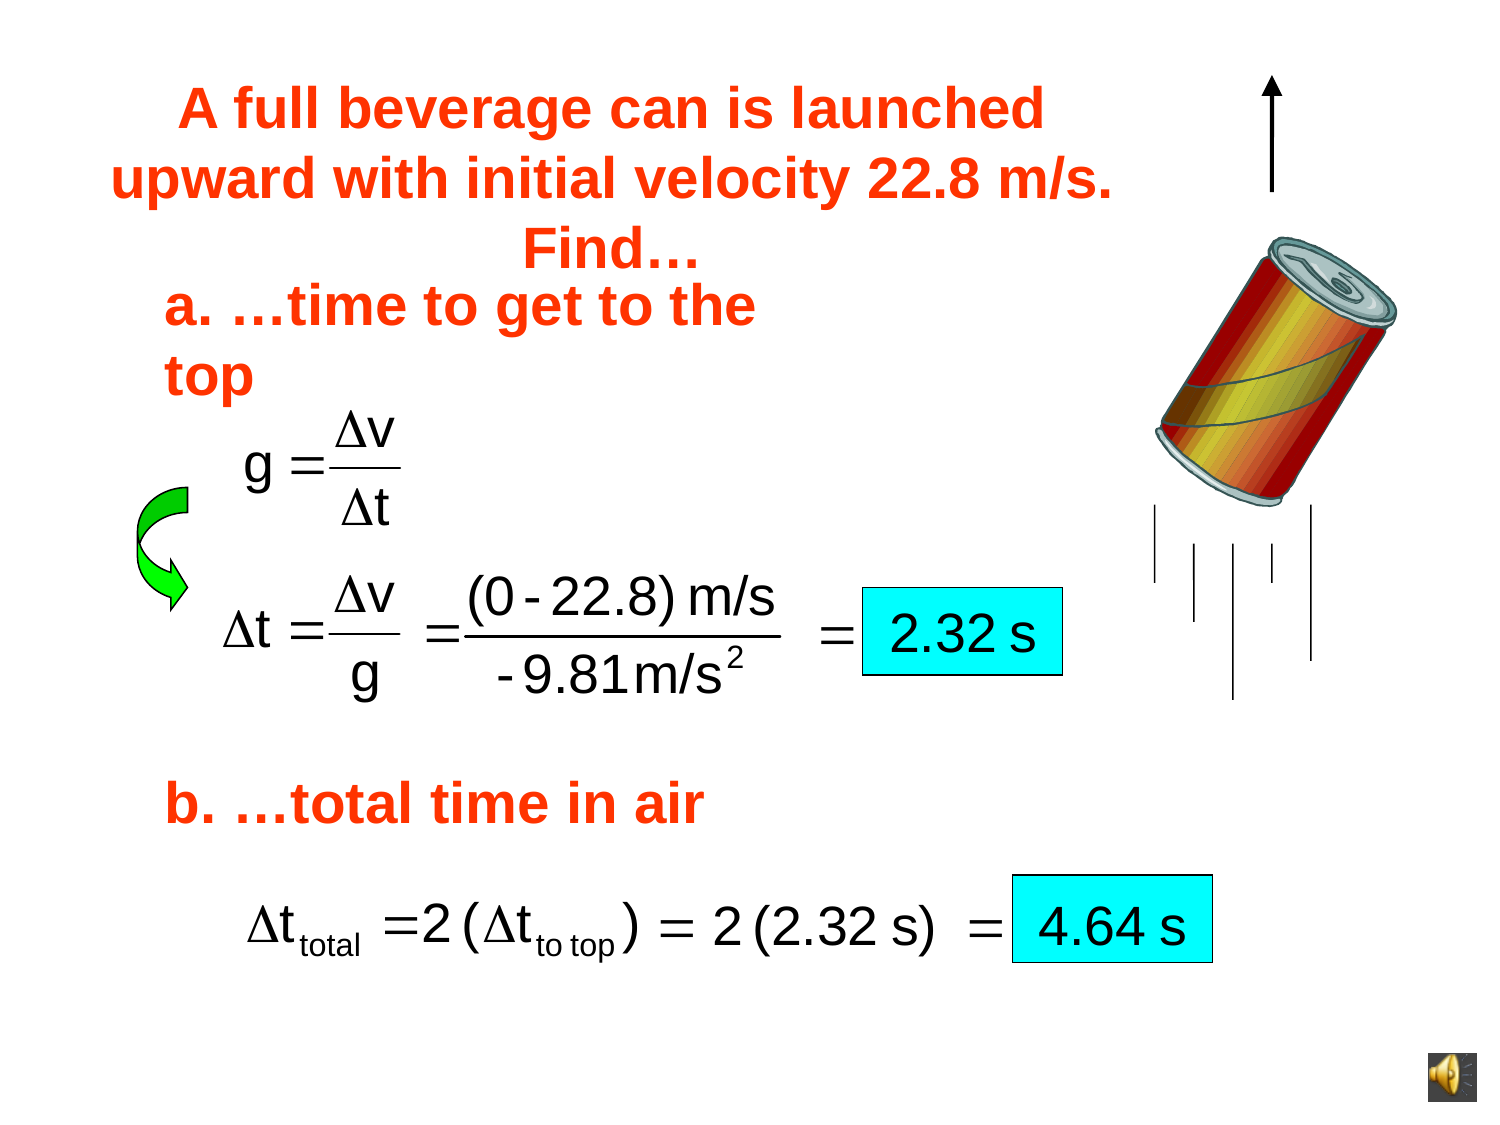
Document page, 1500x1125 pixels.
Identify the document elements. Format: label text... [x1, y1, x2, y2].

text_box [213, 559, 413, 713]
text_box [1154, 74, 1351, 701]
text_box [646, 893, 1198, 969]
text_box [1012, 874, 1213, 963]
picture [1427, 1052, 1478, 1103]
text_box A full beverage can is launched upward with initial velocity 22.8 m/s. Find… [75, 75, 1150, 275]
text_box [137, 487, 188, 610]
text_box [237, 887, 650, 976]
text_box b. …total time in air [150, 750, 725, 850]
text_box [412, 562, 793, 706]
text_box [862, 587, 1063, 675]
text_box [236, 393, 413, 538]
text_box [806, 601, 1049, 667]
text_box a. …time to get to the top [150, 287, 875, 388]
